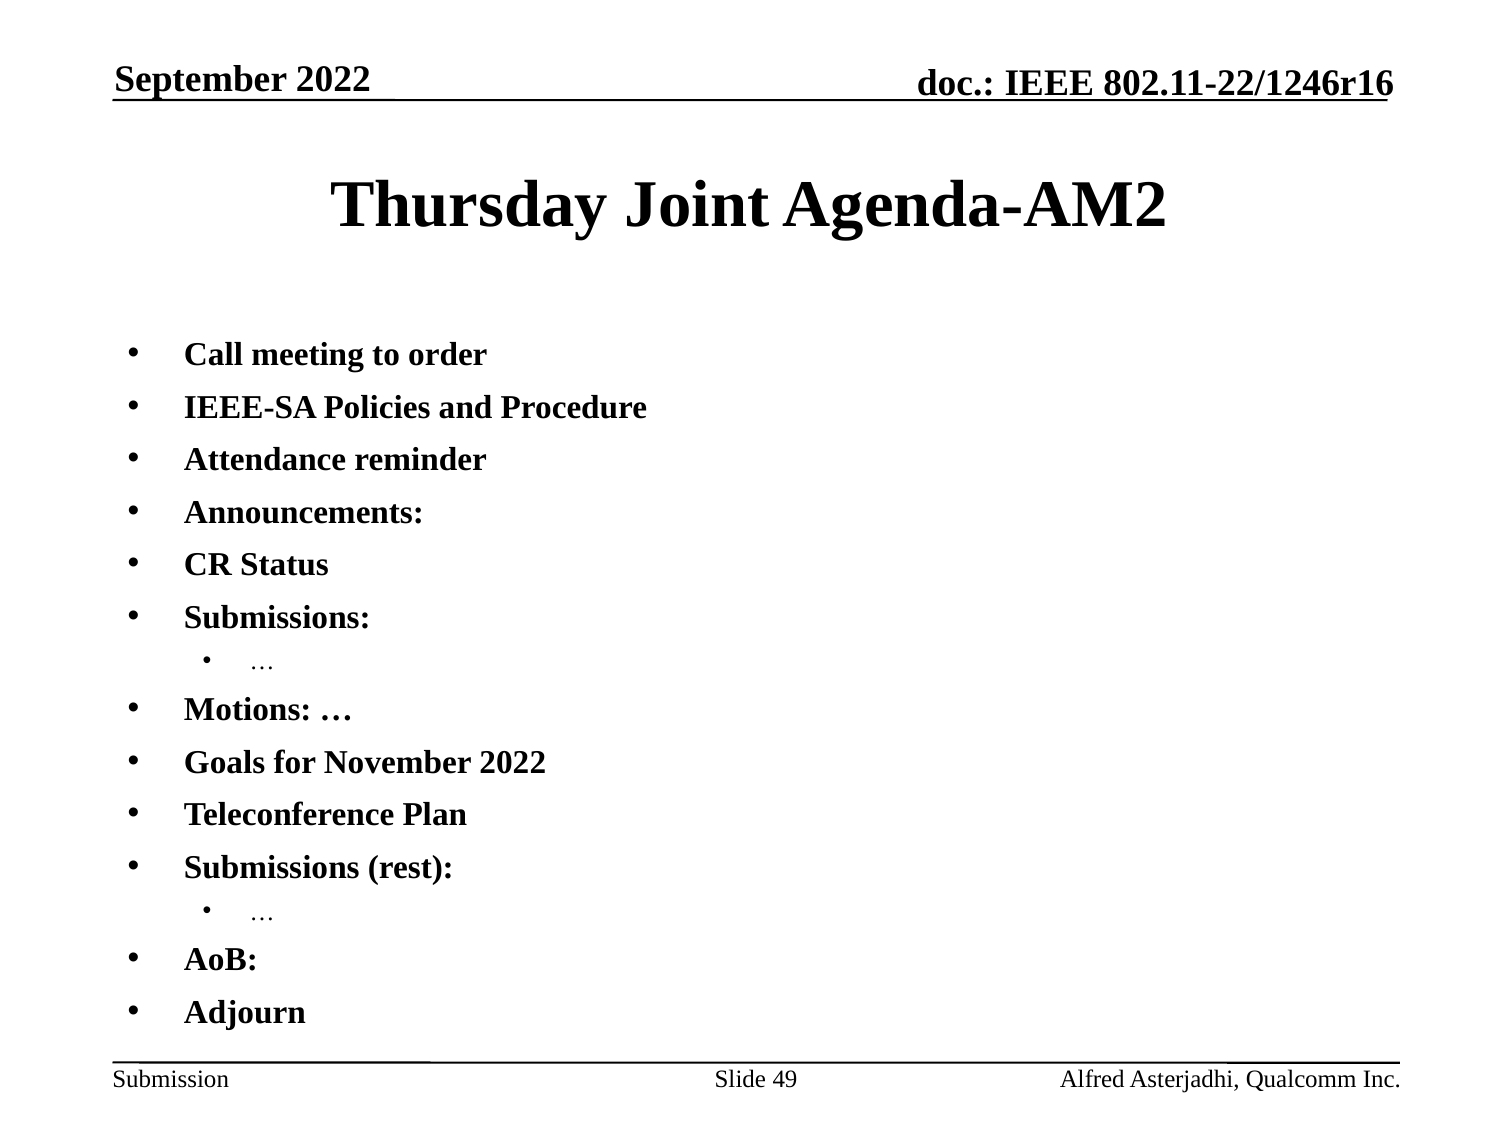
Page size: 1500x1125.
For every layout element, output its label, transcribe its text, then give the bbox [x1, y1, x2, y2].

title Thursday Joint Agenda-AM2 [112, 112, 1388, 288]
slide_number Slide 49 [712, 1061, 800, 1123]
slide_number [114, 54, 423, 100]
list Call meeting to order IEEE-SA Policies and Procedure Attendance reminder Announcements: CR Status Submissions: … Motions: … Goals for November 2022 Teleconference Plan Submissions (rest): … AoB: Adjourn [112, 324, 1388, 1063]
footer Alfred Asterjadhi, Qualcomm Inc. [878, 1061, 1402, 1093]
